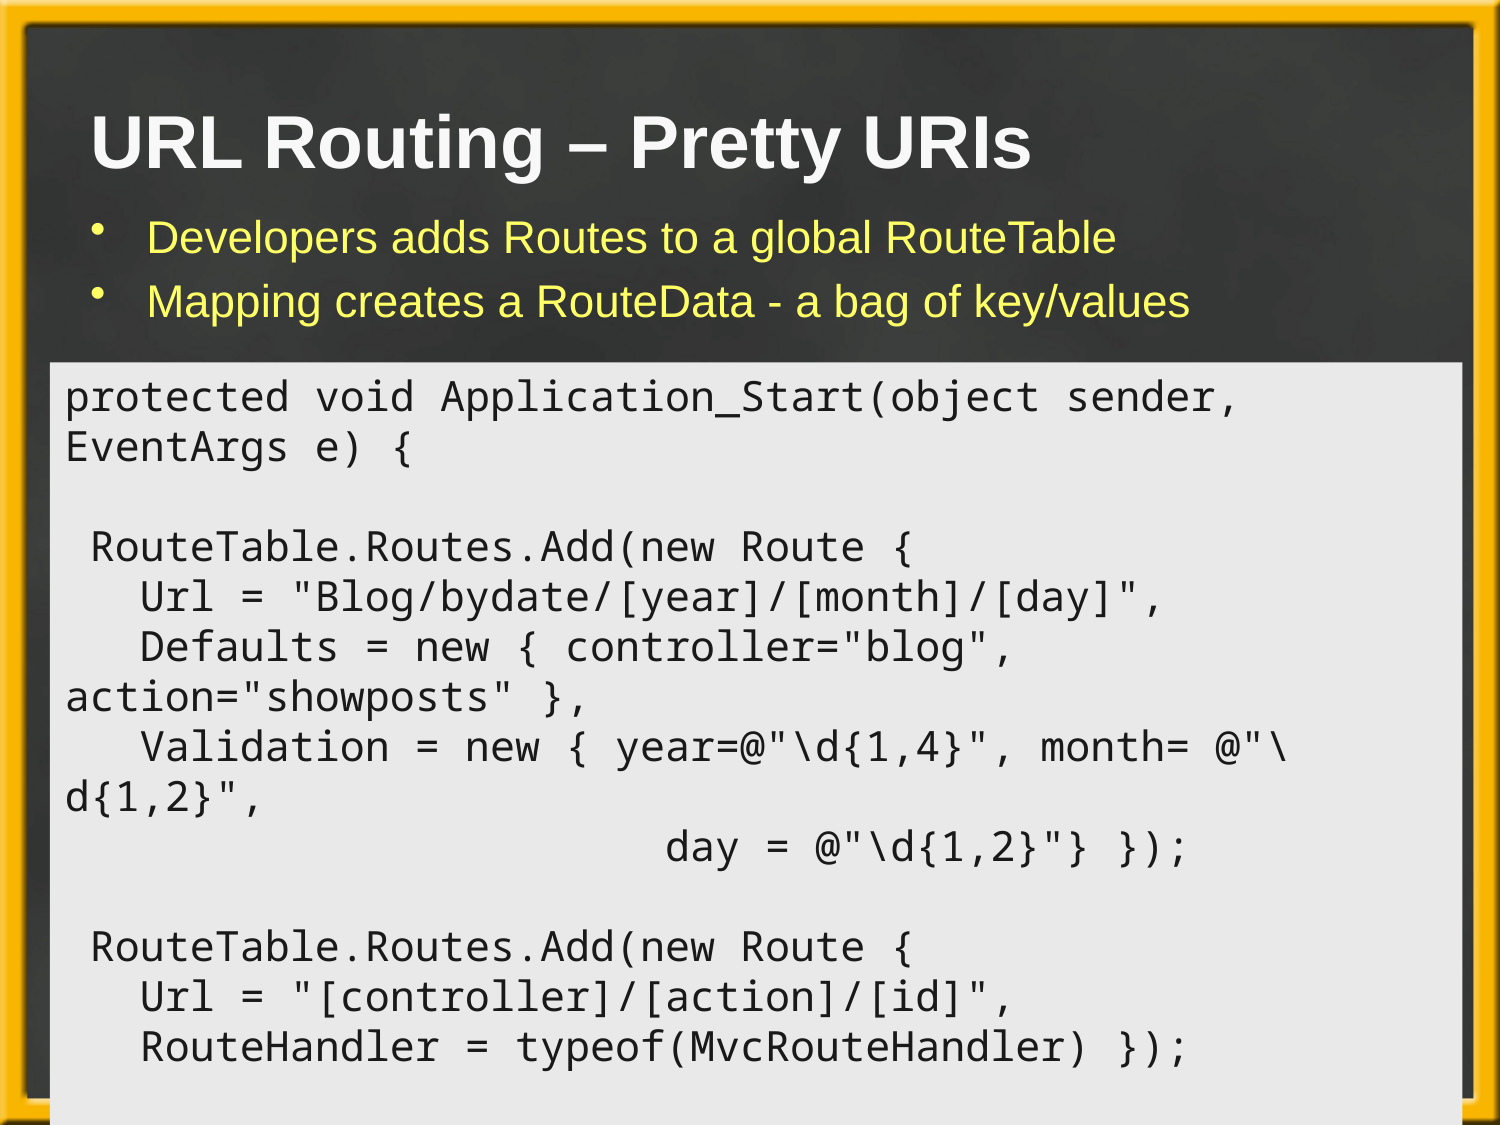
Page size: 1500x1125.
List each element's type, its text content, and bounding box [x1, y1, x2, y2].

list Developers adds Routes to a global RouteTable Mapping creates a RouteData - a bag of key/values [74, 199, 1426, 362]
title URL Routing – Pretty URIs [74, 44, 1426, 199]
text_box protected void Application_Start(object sender, EventArgs e) { RouteTable.Routes.Add(new Route { Url = "Blog/bydate/[year]/[month]/[day]", Defaults = new { controller="blog", action="showposts" }, Validation = new { year=@"\d{1,4}", month= @"\d{1,2}", day = @"\d{1,2}"} }); RouteTable.Routes.Add(new Route { Url = "[controller]/[action]/[id]", RouteHandler = typeof(MvcRouteHandler) }); } [49, 362, 1463, 1125]
picture [0, 0, 1500, 1125]
